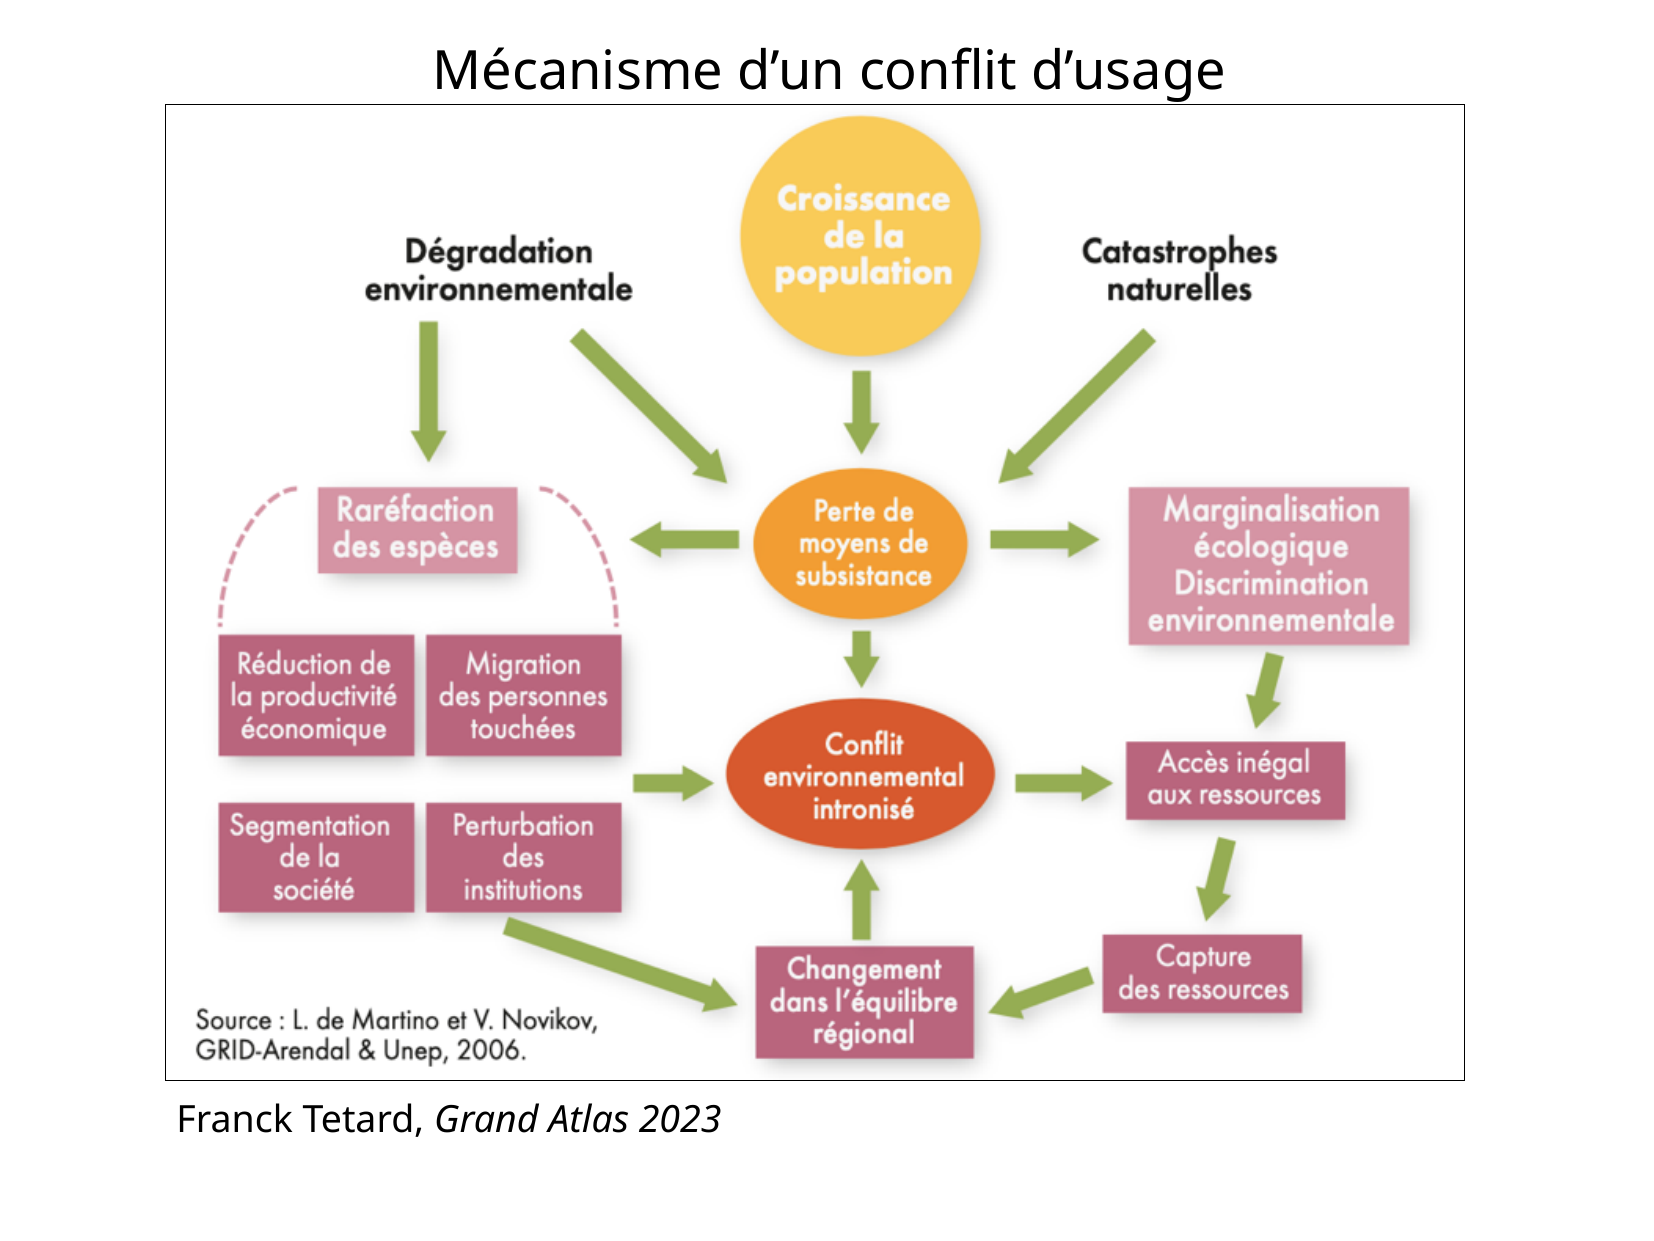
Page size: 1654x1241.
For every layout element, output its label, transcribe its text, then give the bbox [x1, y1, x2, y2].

text_box Mécanisme d’un conflit d’usage [47, 17, 1612, 108]
text_box Franck Tetard, Grand Atlas 2023 [161, 1080, 800, 1171]
picture [165, 104, 1465, 1081]
